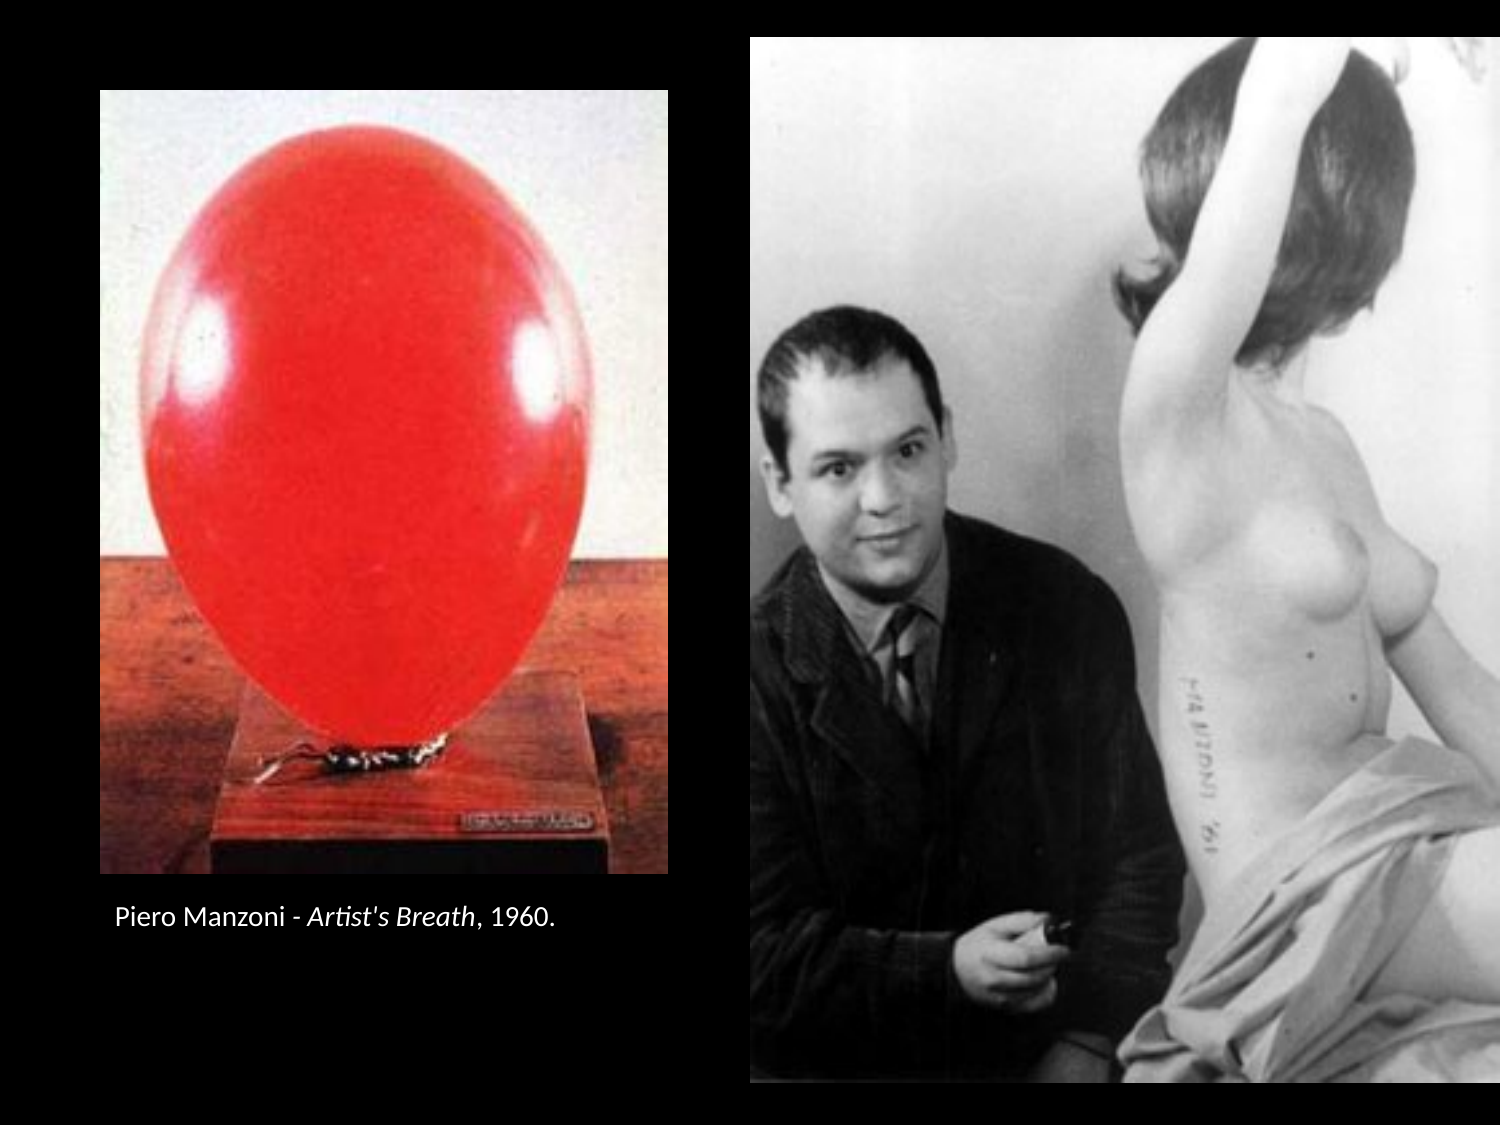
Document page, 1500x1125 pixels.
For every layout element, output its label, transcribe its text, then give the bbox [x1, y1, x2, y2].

picture [99, 89, 668, 874]
text_box Piero Manzoni - Artist's Breath, 1960. [100, 890, 585, 940]
picture [749, 36, 1500, 1083]
